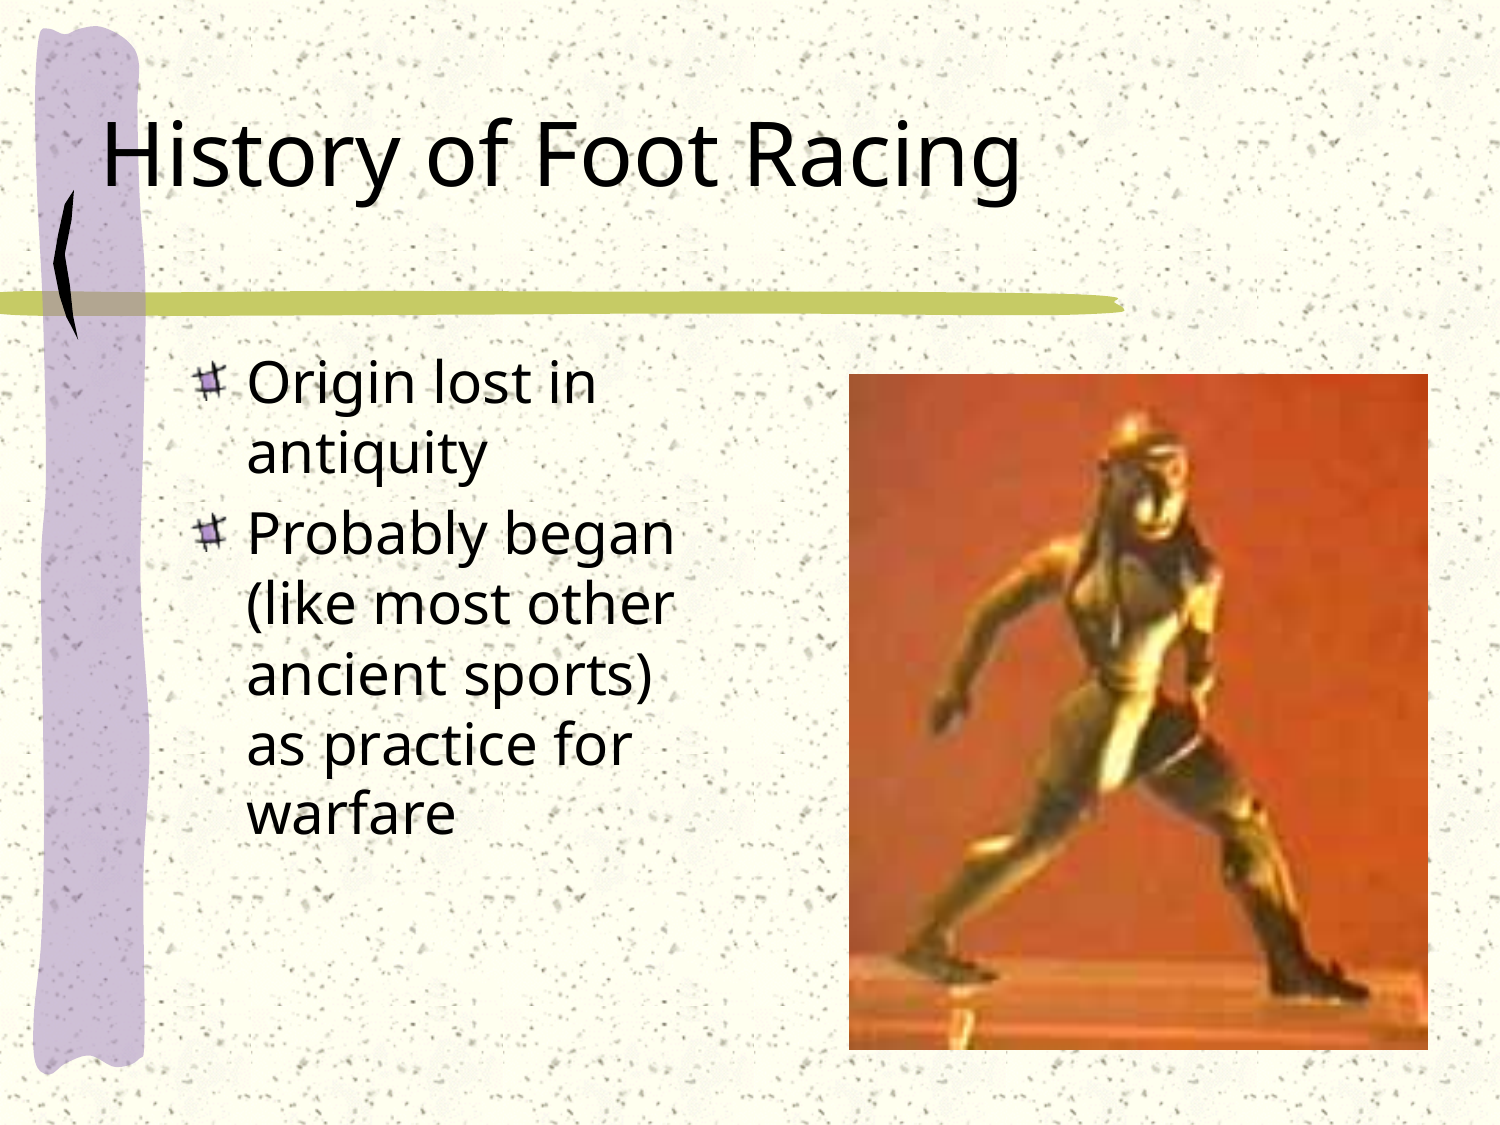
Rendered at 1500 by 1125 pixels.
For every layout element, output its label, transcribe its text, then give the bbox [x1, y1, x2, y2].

title History of Foot Racing [84, 89, 1496, 213]
picture [0, 0, 1500, 1125]
list Origin lost in antiquity Probably began (like most other ancient sports) as practice for warfare [174, 337, 700, 1013]
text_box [849, 374, 1428, 1051]
